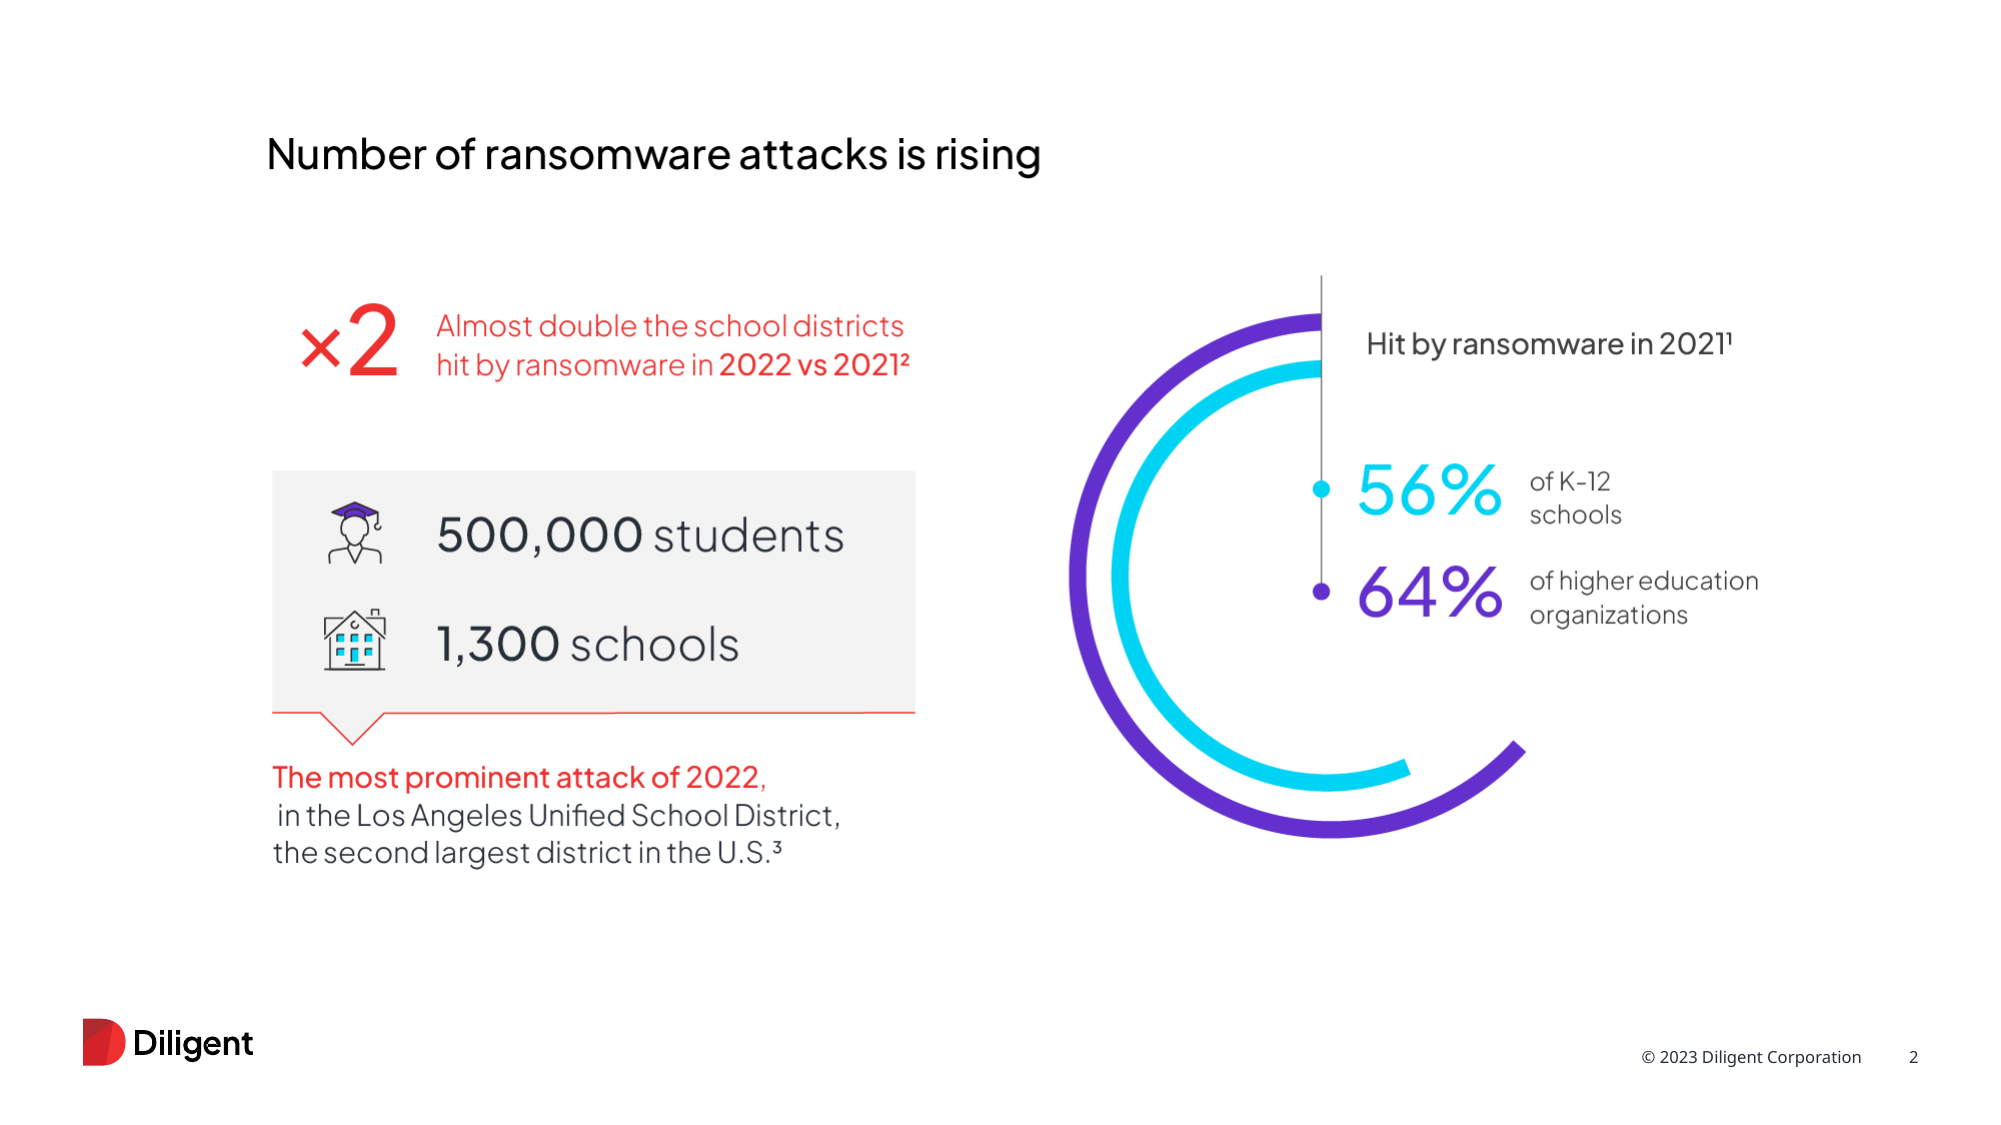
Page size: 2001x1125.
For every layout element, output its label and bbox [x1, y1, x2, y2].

picture [175, 72, 1825, 975]
